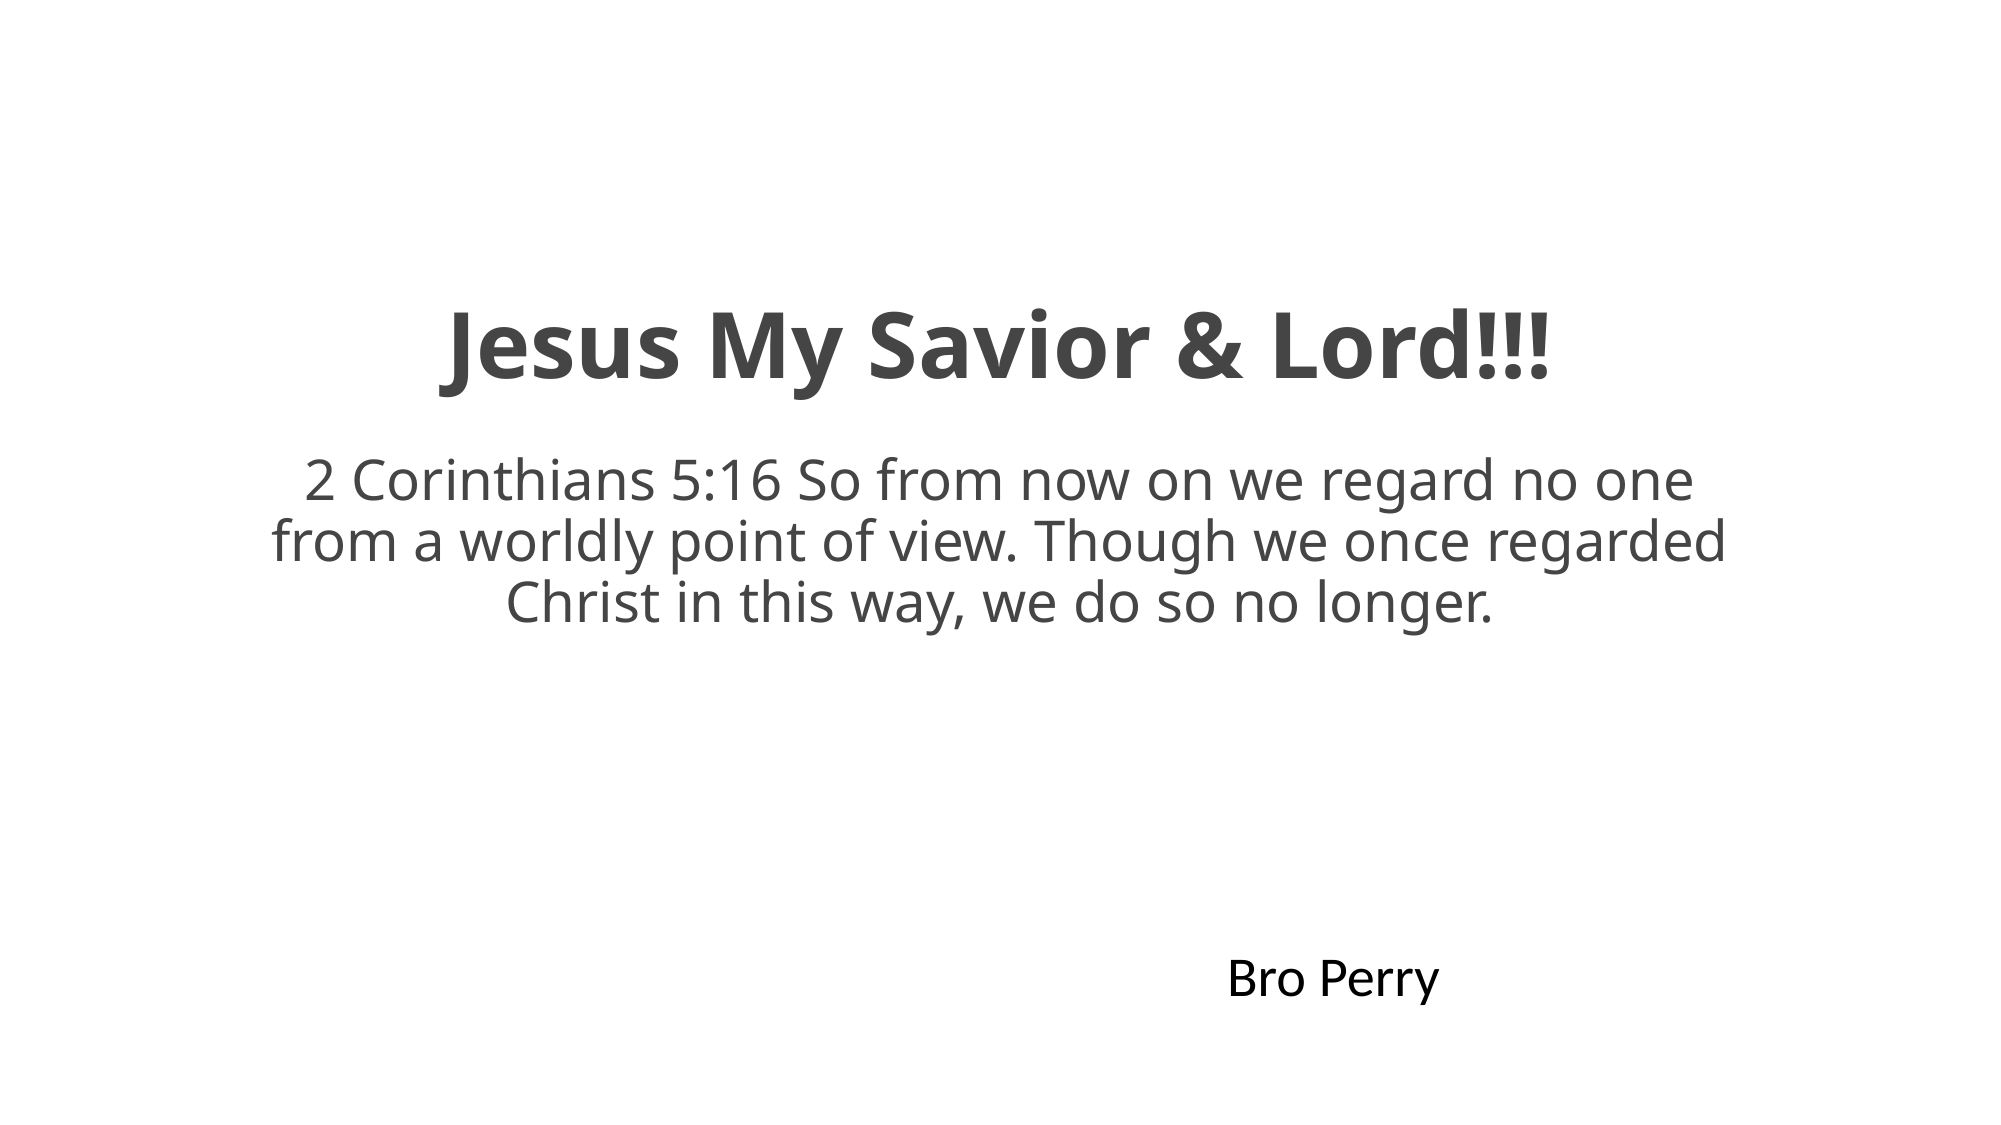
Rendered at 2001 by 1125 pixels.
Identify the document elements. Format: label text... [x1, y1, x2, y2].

title Jesus My Savior & Lord!!! 2 Corinthians 5:16 So from now on we regard no one from a worldly point of view. Though we once regarded Christ in this way, we do so no longer. [249, 184, 1750, 642]
subtitle Bro Perry [1055, 940, 1624, 1025]
